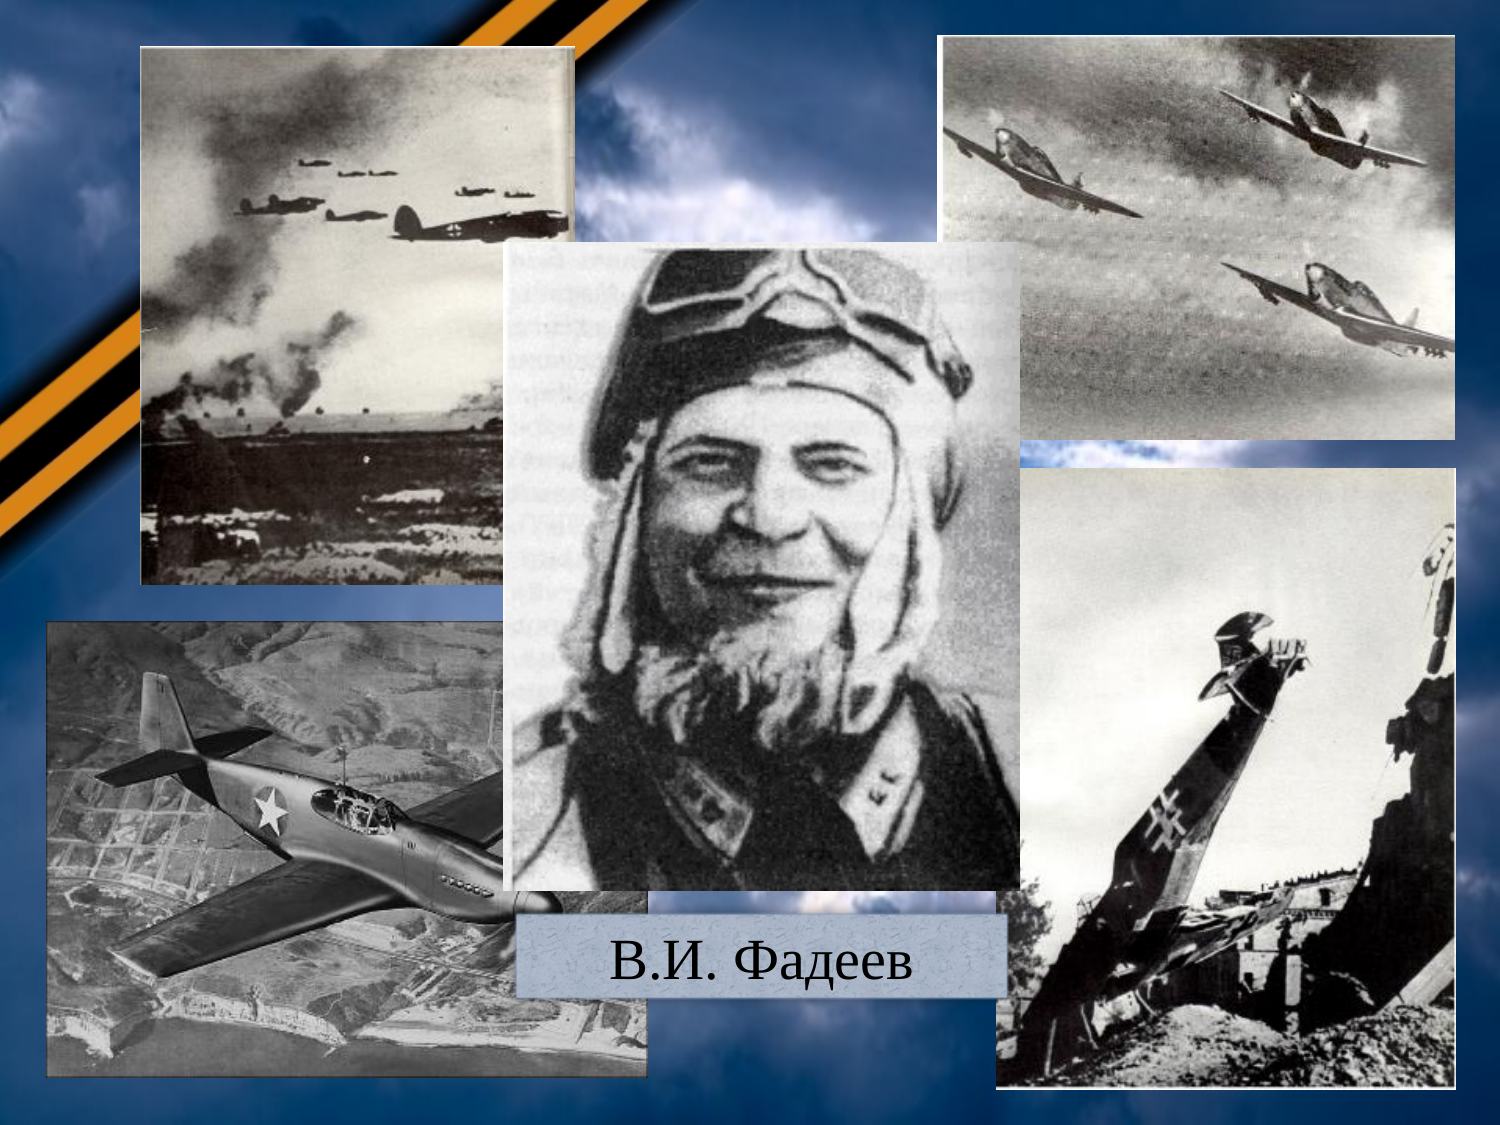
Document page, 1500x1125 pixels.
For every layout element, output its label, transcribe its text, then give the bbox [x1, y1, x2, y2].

text_box В.И. Фадеев [657, 915, 985, 997]
picture [0, 0, 1500, 1125]
